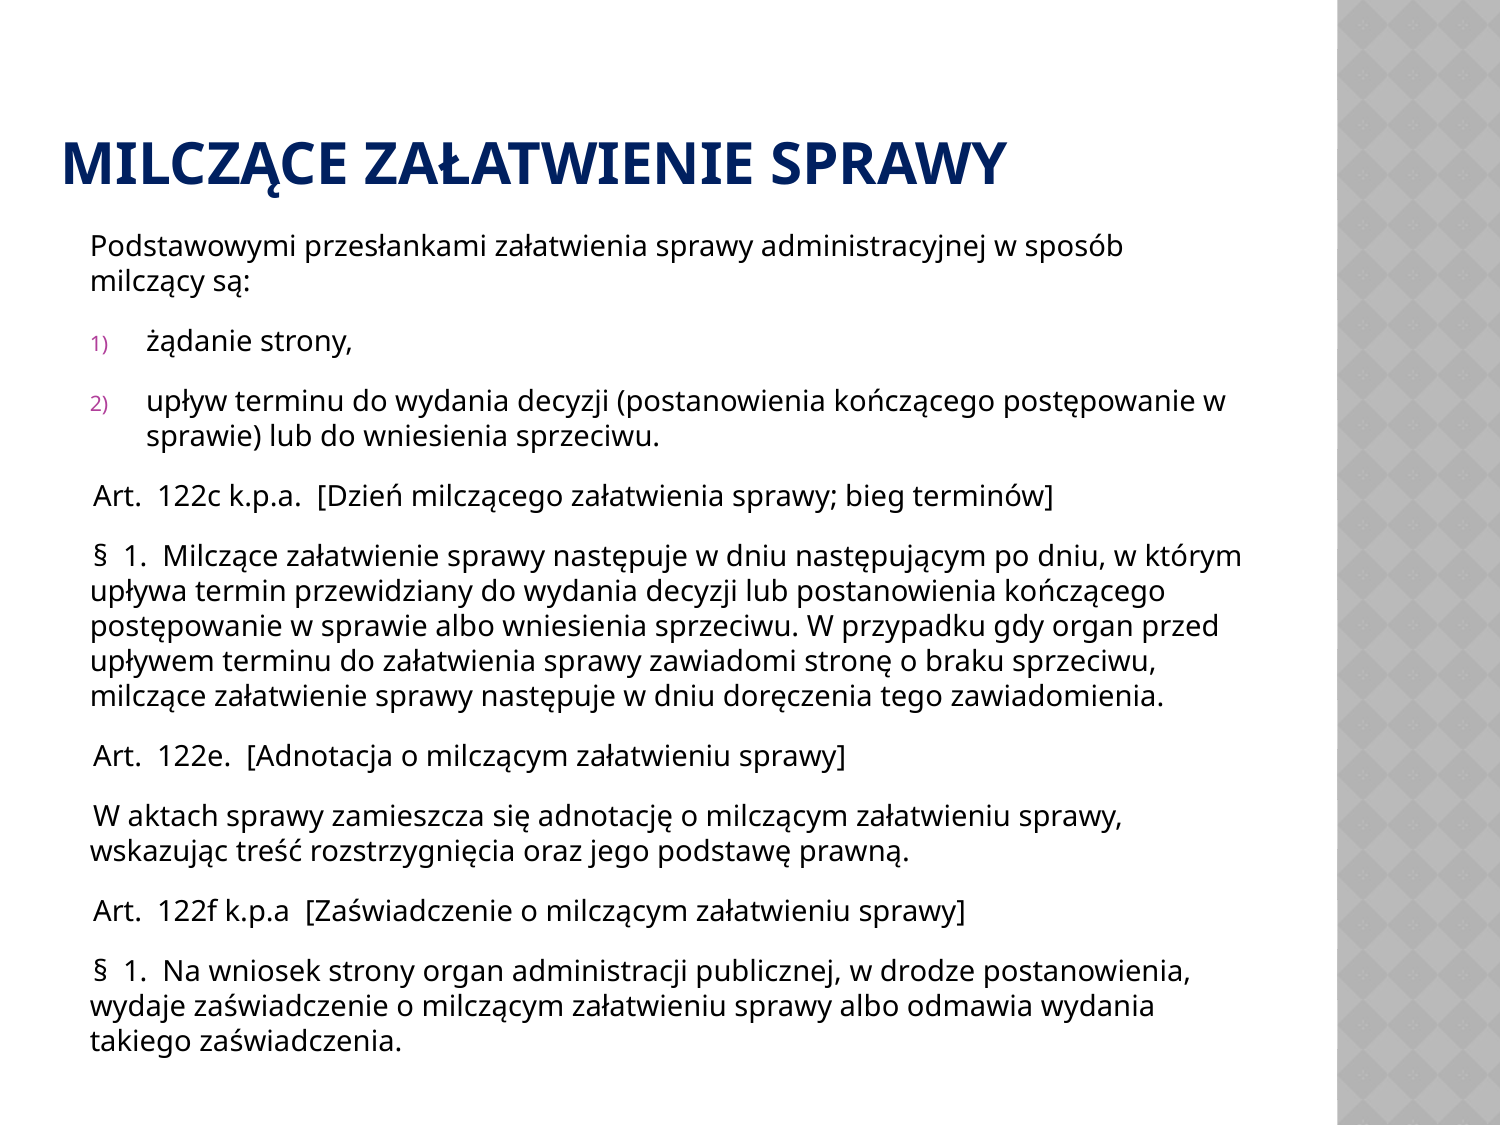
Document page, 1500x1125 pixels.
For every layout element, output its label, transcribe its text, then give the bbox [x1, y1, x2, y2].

list Podstawowymi przesłankami załatwienia sprawy administracyjnej w sposób milczący są: żądanie strony, upływ terminu do wydania decyzji (postanowienia kończącego postępowanie w sprawie) lub do wniesienia sprzeciwu. Art. 122c k.p.a. [Dzień milczącego załatwienia sprawy; bieg terminów] § 1. Milczące załatwienie sprawy następuje w dniu następującym po dniu, w którym upływa termin przewidziany do wydania decyzji lub postanowienia kończącego postępowanie w sprawie albo wniesienia sprzeciwu. W przypadku gdy organ przed upływem terminu do załatwienia sprawy zawiadomi stronę o braku sprzeciwu, milczące załatwienie sprawy następuje w dniu doręczenia tego zawiadomienia. Art. 122e. [Adnotacja o milczącym załatwieniu sprawy] W aktach sprawy zamieszcza się adnotację o milczącym załatwieniu sprawy, wskazując treść rozstrzygnięcia oraz jego podstawę prawną. Art. 122f k.p.a [Zaświadczenie o milczącym załatwieniu sprawy] § 1. Na wniosek strony organ administracji publicznej, w drodze postanowienia, wydaje zaświadczenie o milczącym załatwieniu sprawy albo odmawia wydania takiego zaświadczenia. [75, 219, 1263, 1059]
title MILCZĄCE ZAŁATWIENIE SPRAWY [53, 30, 1263, 197]
